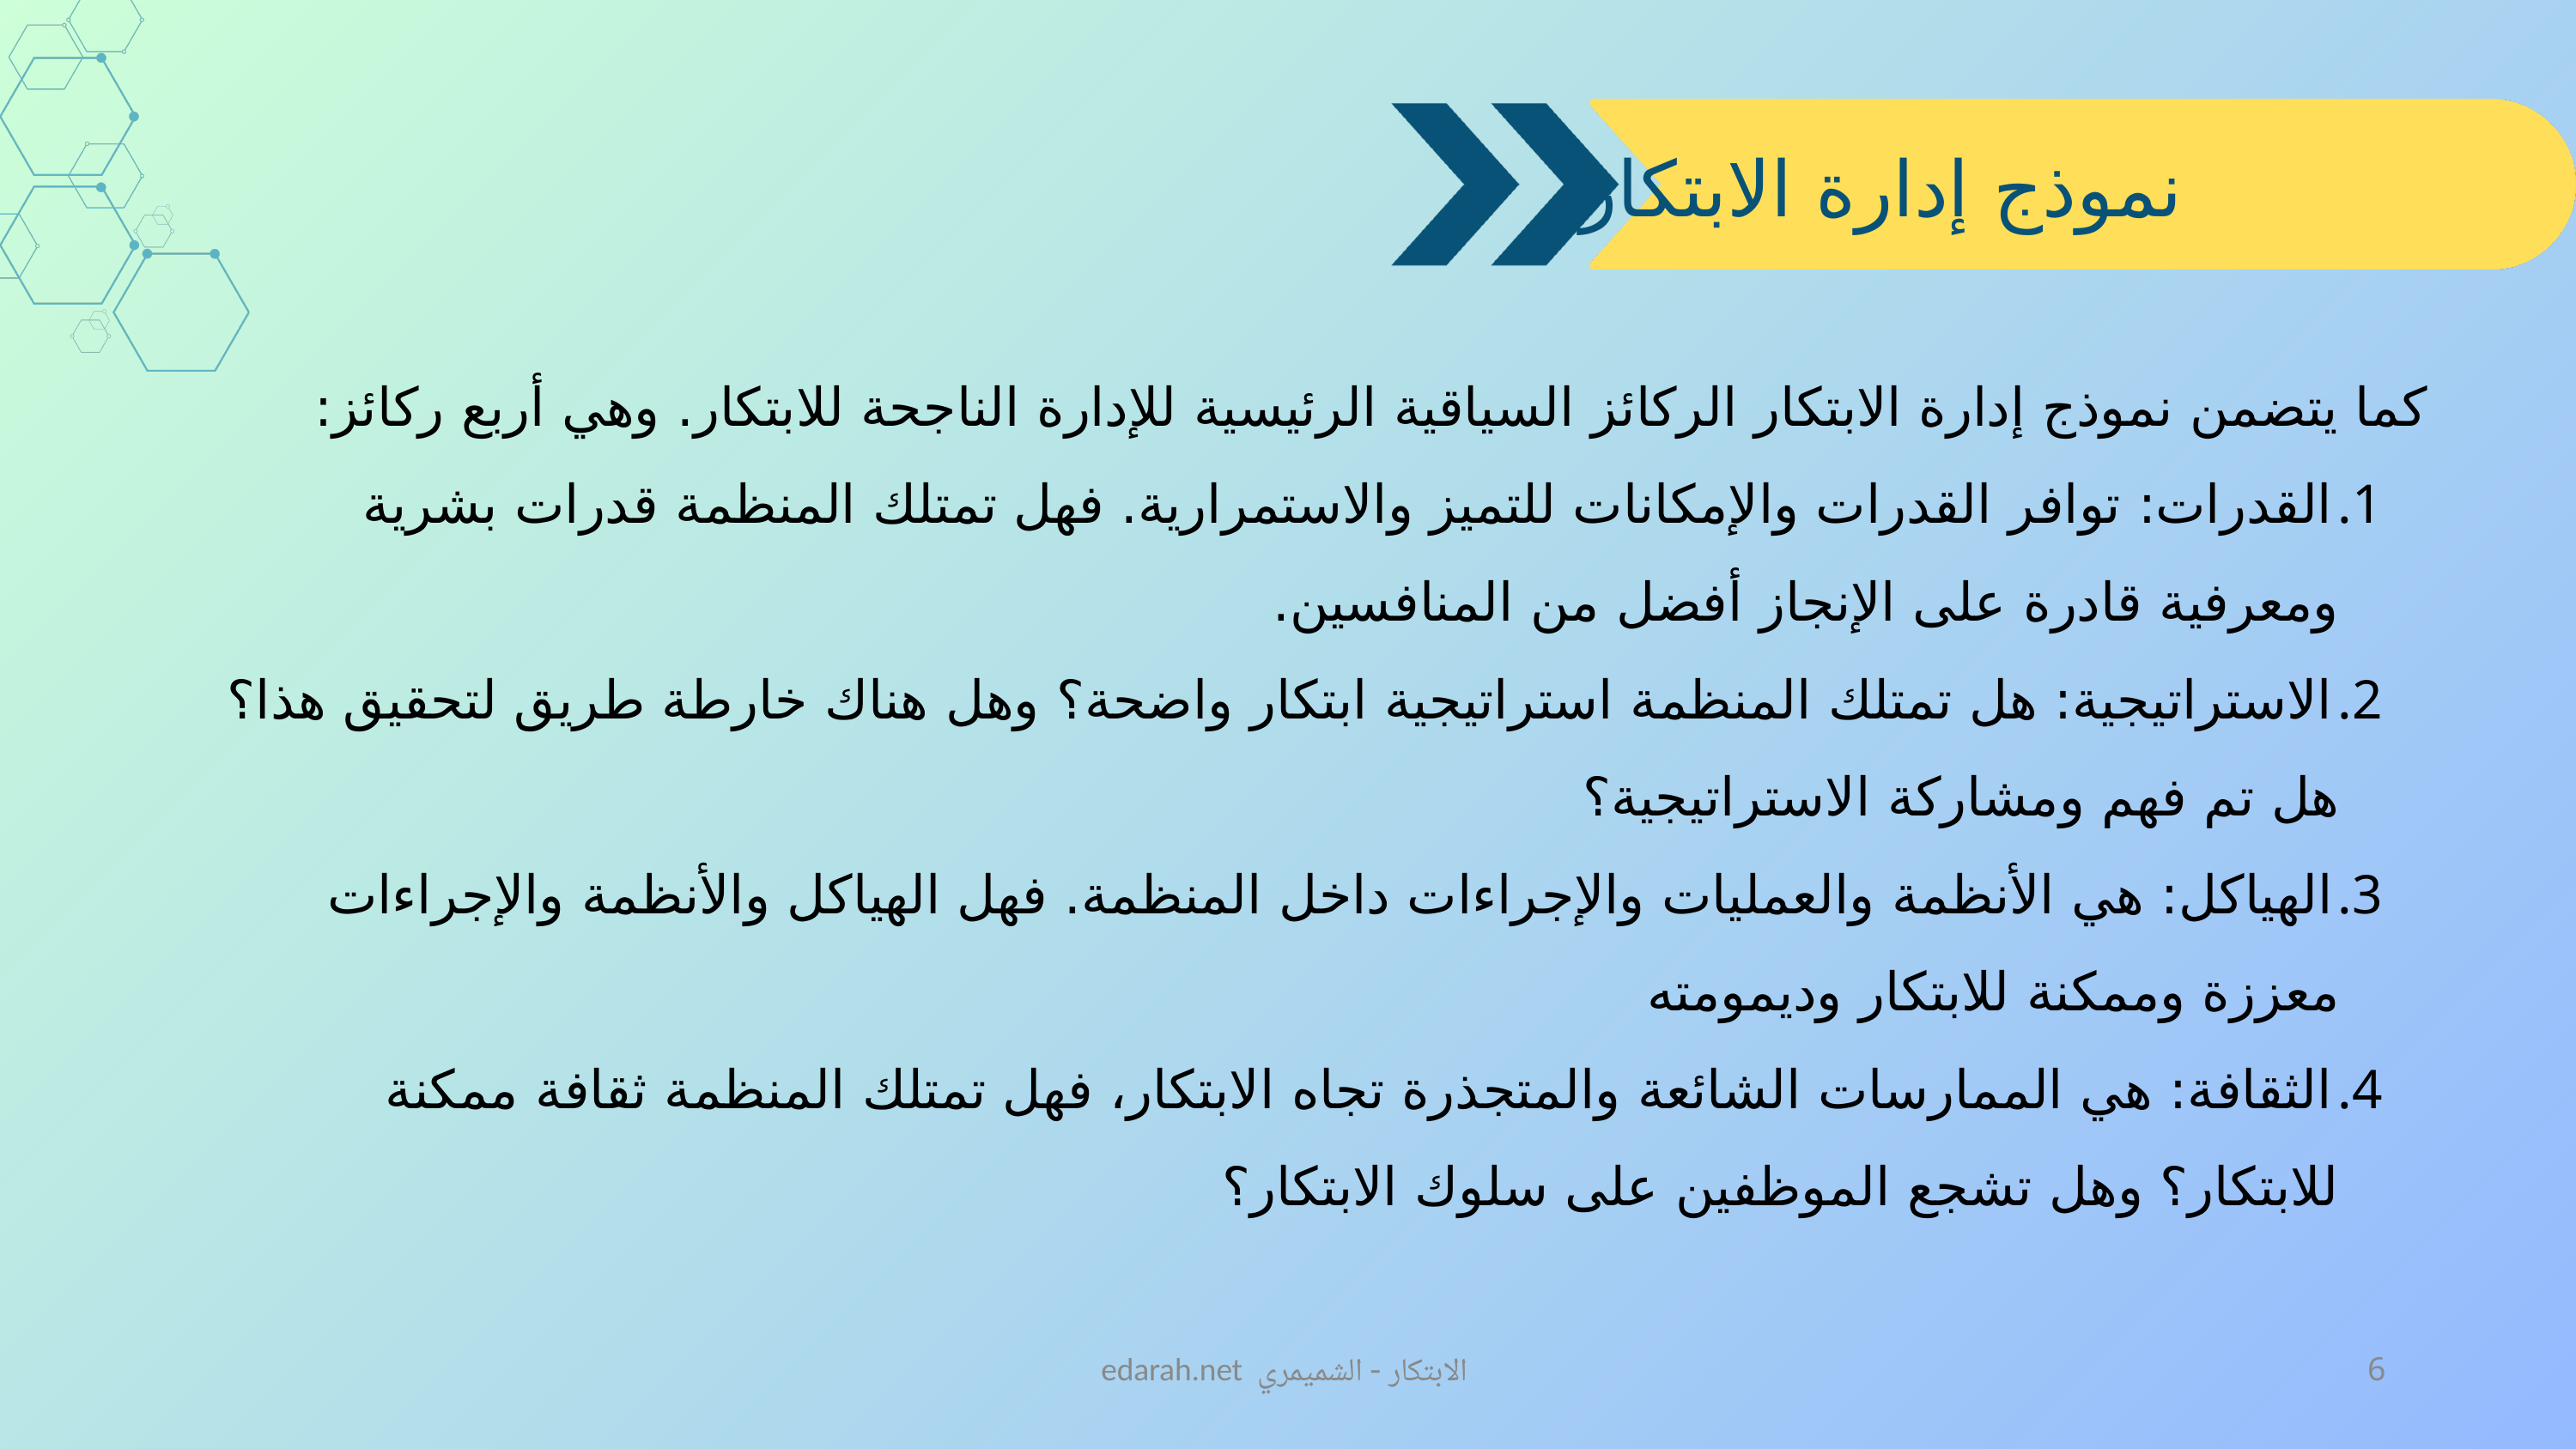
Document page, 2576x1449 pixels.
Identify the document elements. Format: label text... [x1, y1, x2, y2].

text_box نموذج إدارة الابتكار [1391, 132, 2347, 233]
text_box كما يتضمن نموذج إدارة الابتكار الركائز السياقية الرئيسية للإدارة الناجحة للابتكار. وهي أربع ركائز: القدرات: توافر القدرات والإمكانات للتميز والاستمرارية. فهل تمتلك المنظمة قدرات بشرية ومعرفية قادرة على الإنجاز أفضل من المنافسين. الاستراتيجية: هل تمتلك المنظمة استراتيجية ابتكار واضحة؟ وهل هناك خارطة طريق لتحقيق هذا؟ هل تم فهم ومشاركة الاستراتيجية؟ الهياكل: هي الأنظمة والعمليات والإجراءات داخل المنظمة. فهل الهياكل والأنظمة والإجراءات معززة وممكنة للابتكار وديمومته الثقافة: هي الممارسات الشائعة والمتجذرة تجاه الابتكار، فهل تمتلك المنظمة ثقافة ممكنة للابتكار؟ وهل تشجع الموظفين على سلوك الابتكار؟ [190, 339, 2432, 1217]
text_box [0, 0, 250, 372]
text_box edarah.net الابتكار - الشميمري [866, 1349, 1710, 1388]
text_box 6 [1832, 1349, 2386, 1388]
text_box [1391, 99, 2576, 270]
